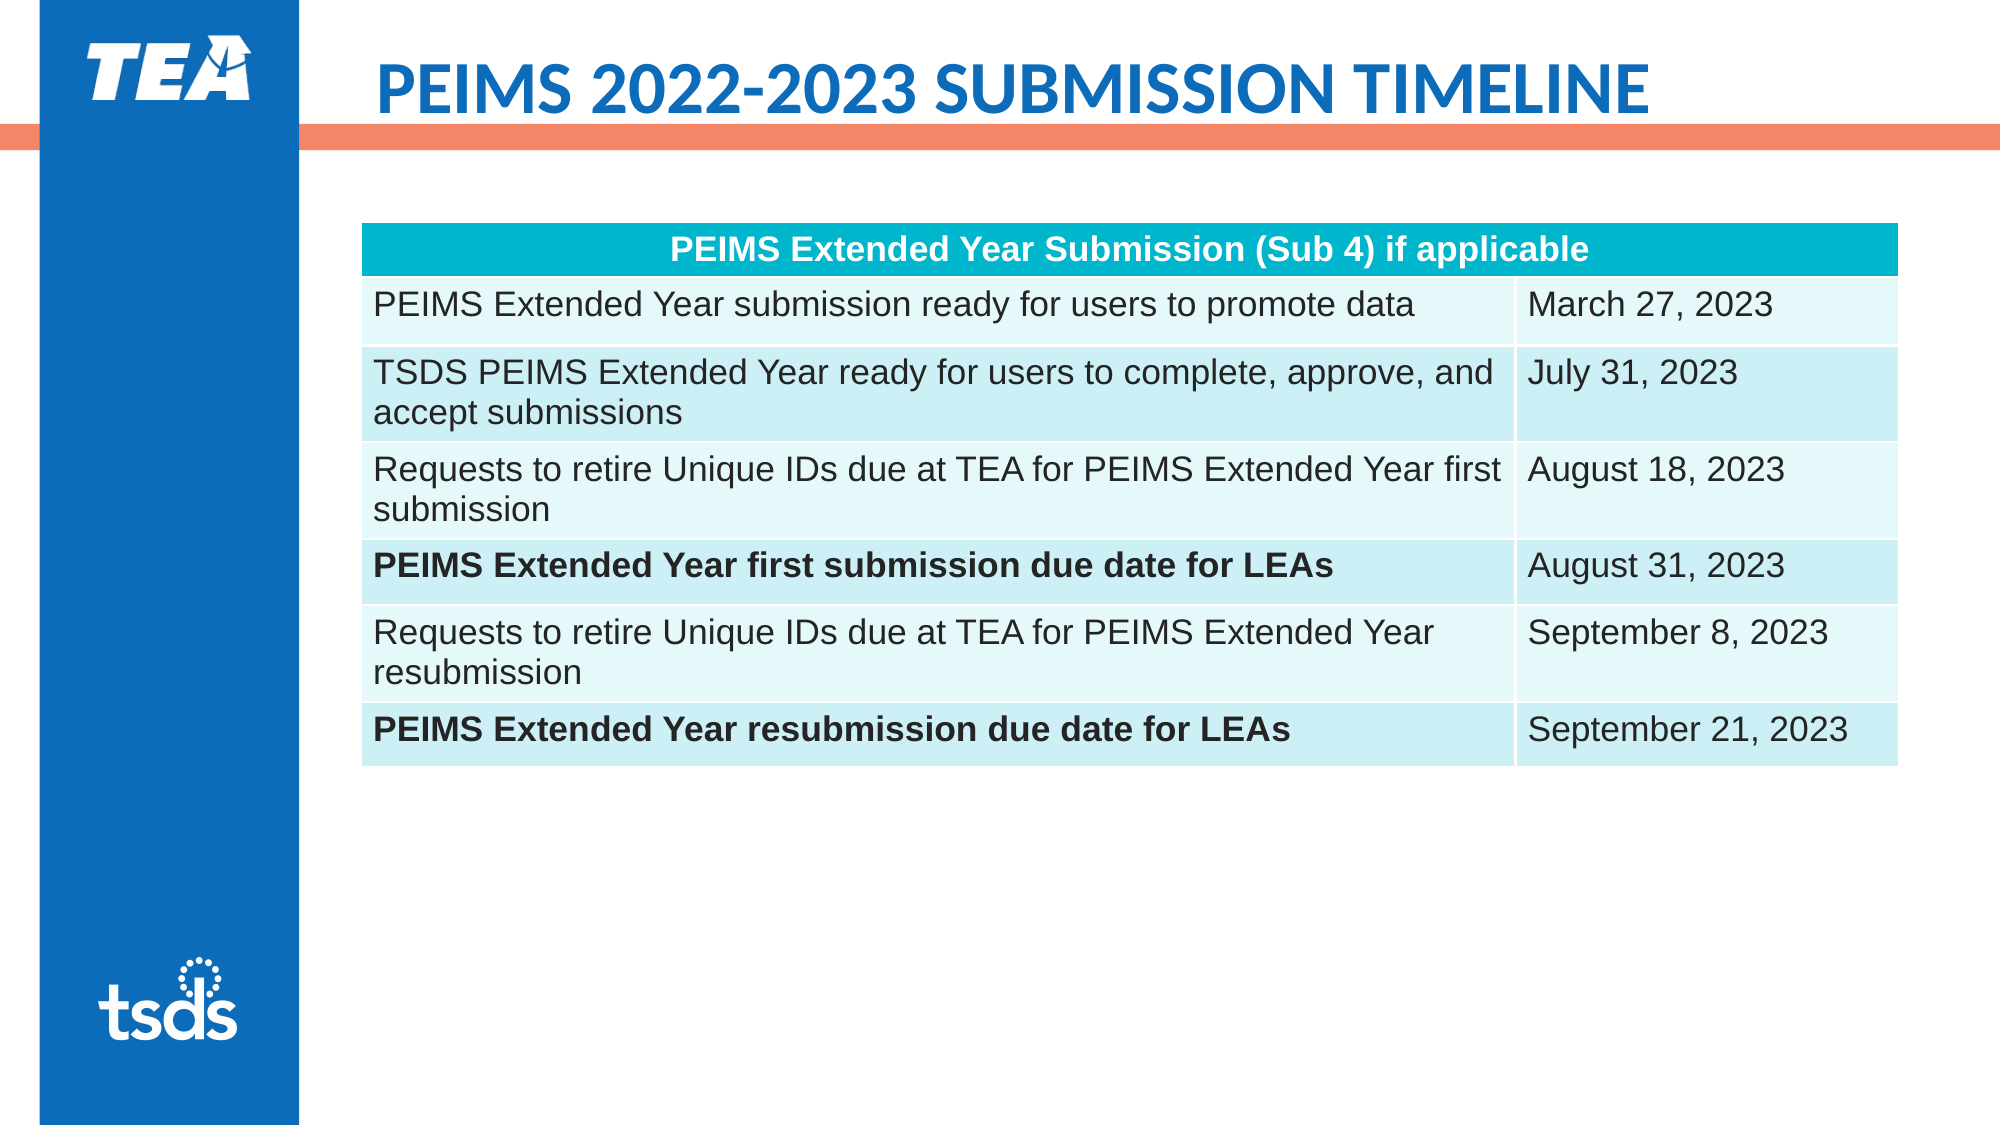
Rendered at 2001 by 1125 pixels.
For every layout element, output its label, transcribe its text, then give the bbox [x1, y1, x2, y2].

table_cell July 31, 2023 [1517, 347, 1898, 441]
table_cell PEIMS Extended Year first submission due date for LEAs [362, 540, 1514, 604]
table_cell TSDS PEIMS Extended Year ready for users to complete, approve, and accept submissions [362, 347, 1514, 441]
picture [98, 957, 241, 1045]
title PEIMS 2022-2023 SUBMISSION TIMELINE [361, 27, 1941, 151]
table_cell PEIMS Extended Year resubmission due date for LEAs [362, 703, 1514, 766]
picture [86, 34, 251, 100]
table_cell September 8, 2023 [1517, 606, 1898, 701]
table_cell March 27, 2023 [1517, 278, 1898, 344]
table_cell August 31, 2023 [1517, 540, 1898, 604]
table_cell September 21, 2023 [1517, 703, 1898, 766]
table_cell Requests to retire Unique IDs due at TEA for PEIMS Extended Year first submission [362, 443, 1514, 538]
table_cell August 18, 2023 [1517, 443, 1898, 538]
table_header PEIMS Extended Year Submission (Sub 4) if applicable [362, 223, 1898, 276]
table_cell PEIMS Extended Year submission ready for users to promote data [362, 278, 1514, 344]
table_cell Requests to retire Unique IDs due at TEA for PEIMS Extended Year resubmission [362, 606, 1514, 701]
